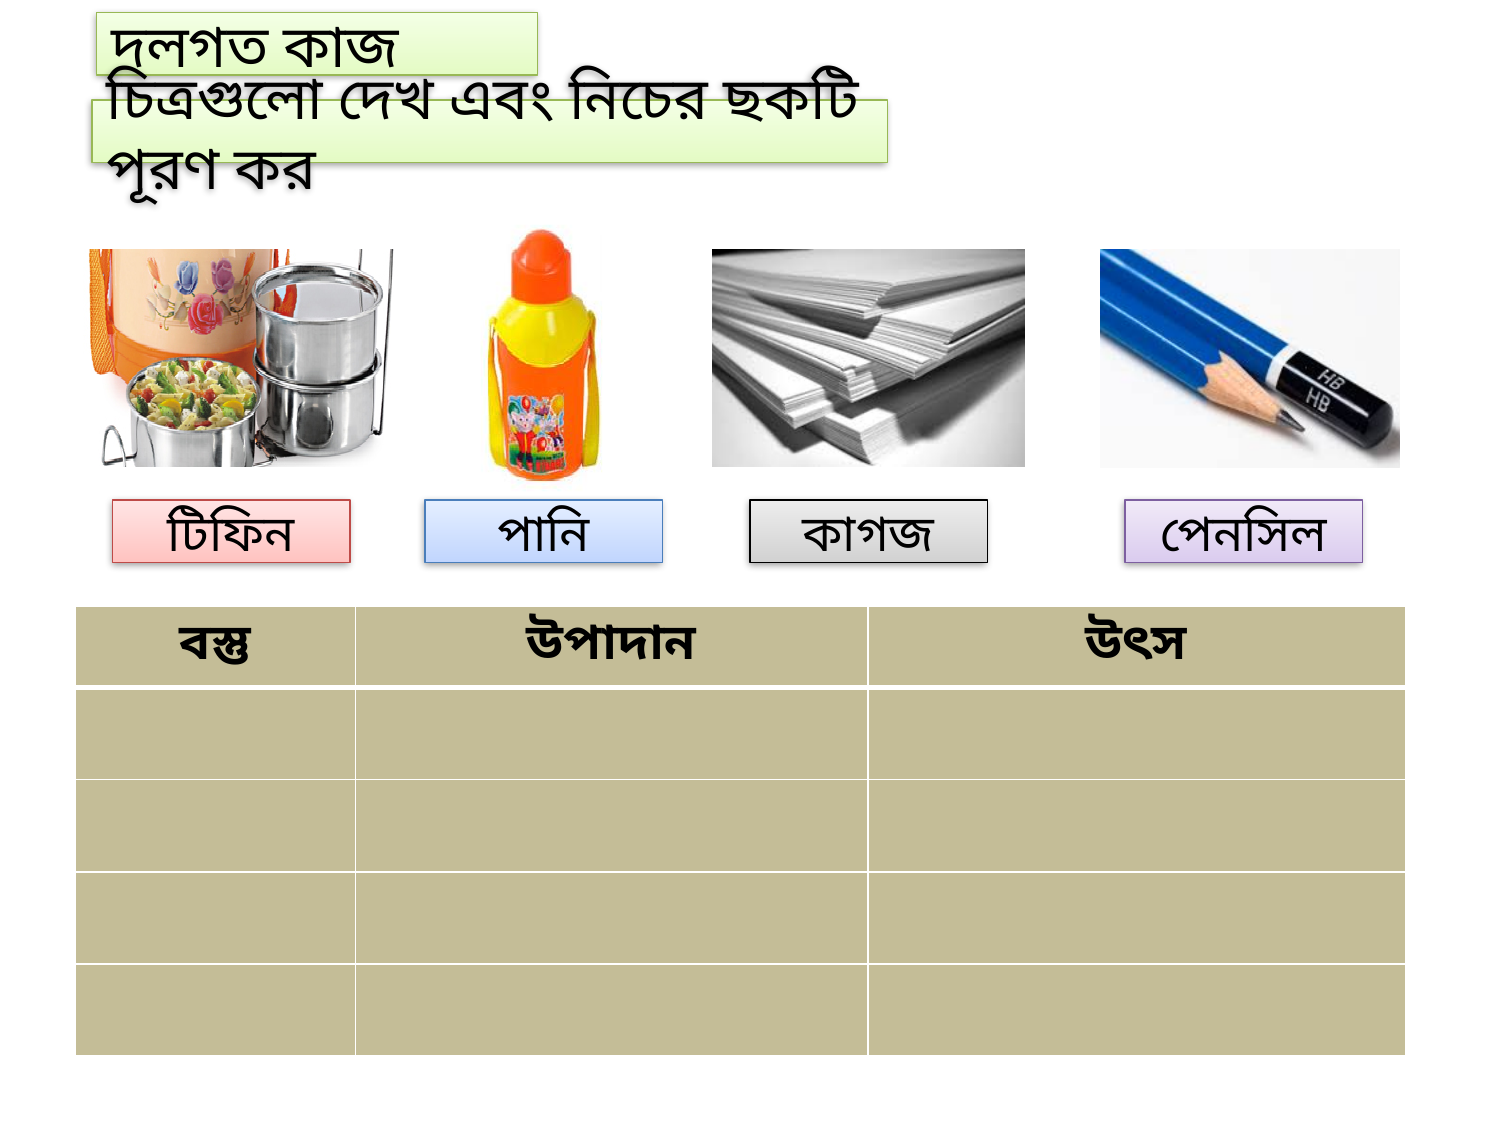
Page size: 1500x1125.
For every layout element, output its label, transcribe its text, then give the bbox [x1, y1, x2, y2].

text_box দলগত কাজ [96, 12, 538, 76]
table_cell [869, 873, 1405, 963]
table_header উপাদান [356, 607, 867, 685]
text_box টিফিন [112, 499, 351, 563]
table_cell [356, 873, 867, 963]
text_box পেনসিল [1124, 499, 1363, 563]
table_cell [356, 690, 867, 779]
table_cell [76, 965, 355, 1055]
table_cell [76, 690, 355, 779]
text_box পানি [424, 499, 663, 563]
table_cell [76, 780, 355, 871]
picture [449, 206, 640, 500]
table_header বস্তু [76, 607, 355, 685]
picture [1099, 249, 1401, 468]
text_box কাগজ [749, 499, 988, 563]
table_cell [869, 965, 1405, 1055]
table_cell [76, 873, 355, 963]
table_cell [869, 690, 1405, 779]
table_cell [356, 780, 867, 871]
table_cell [869, 780, 1405, 871]
table_header উৎস [869, 607, 1405, 685]
picture [61, 248, 427, 467]
text_box চিত্রগুলো দেখ এবং নিচের ছকটি পূরণ কর [91, 99, 888, 163]
table_cell [356, 965, 867, 1055]
picture [712, 249, 1026, 468]
